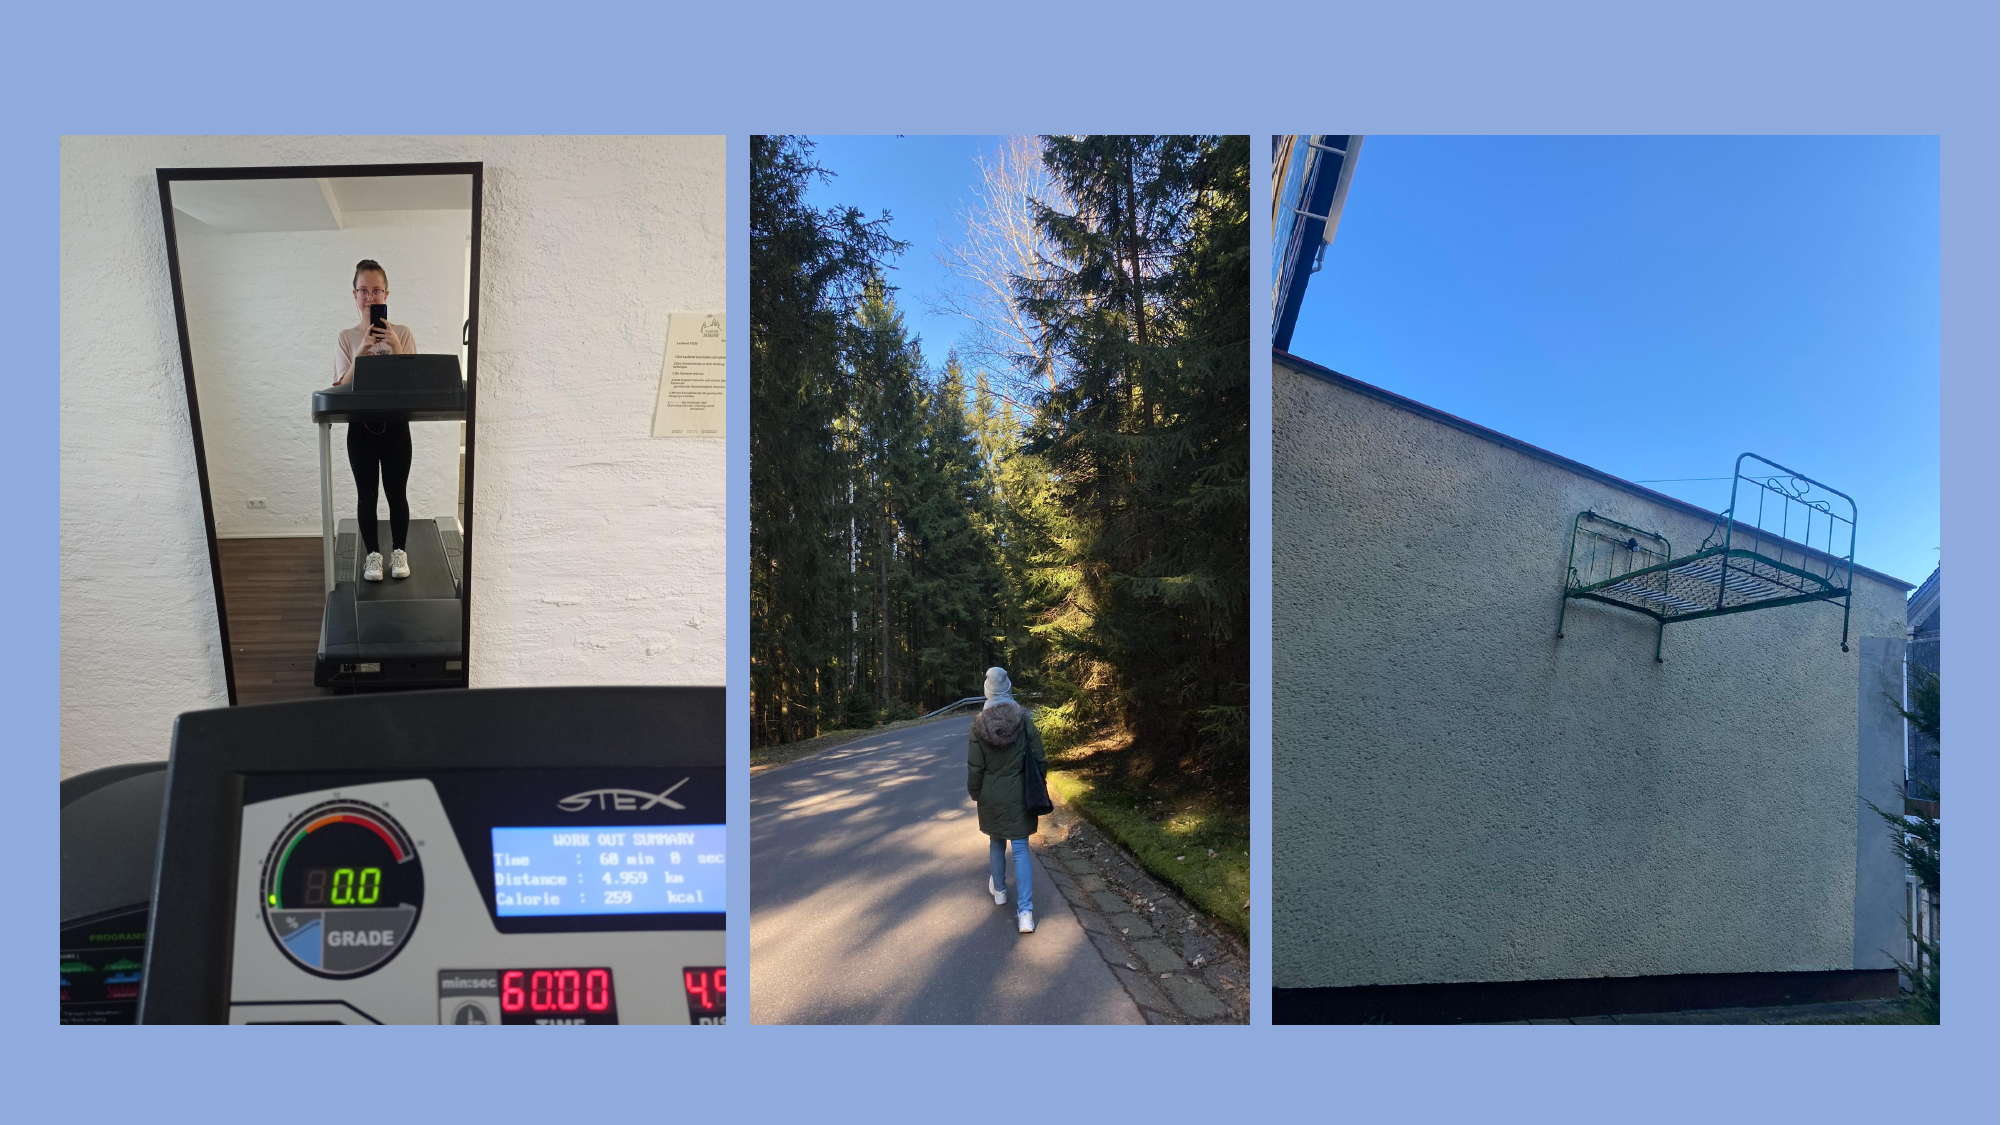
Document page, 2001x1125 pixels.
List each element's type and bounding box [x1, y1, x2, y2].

picture [749, 135, 1250, 1025]
picture [1272, 135, 1940, 1025]
picture [60, 135, 726, 1025]
